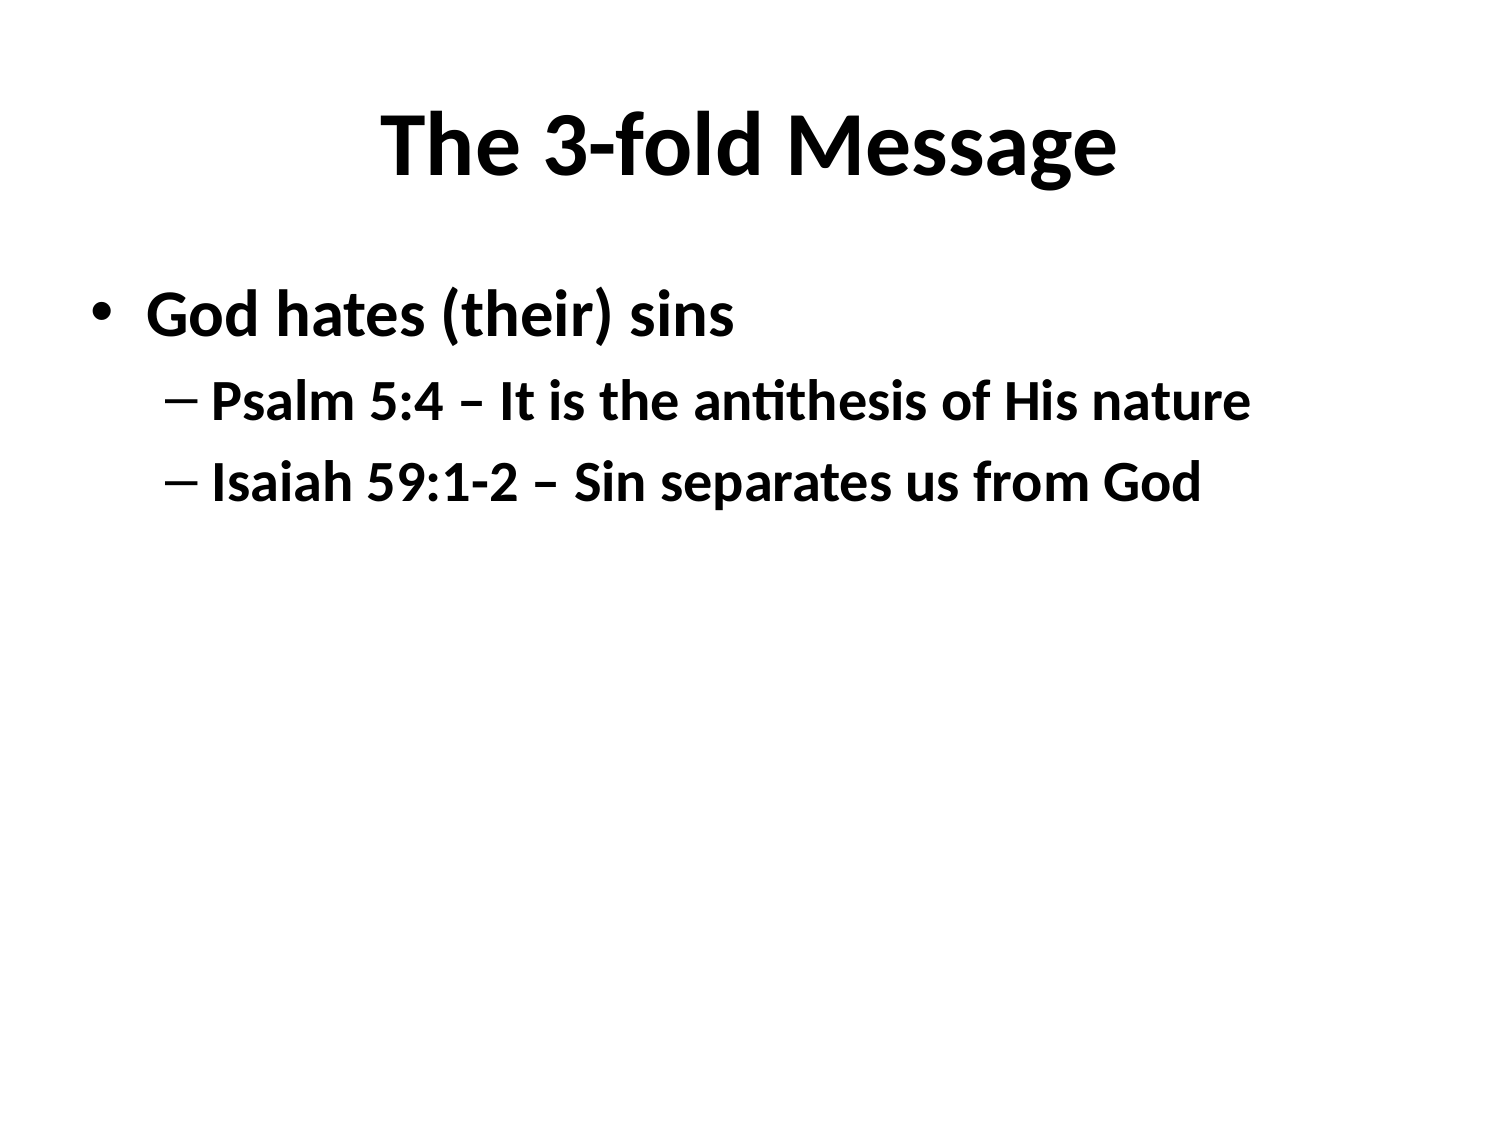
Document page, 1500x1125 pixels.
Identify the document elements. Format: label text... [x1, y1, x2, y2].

title The 3-fold Message [75, 45, 1425, 233]
list God hates (their) sins Psalm 5:4 – It is the antithesis of His nature Isaiah 59:1-2 – Sin separates us from God [75, 262, 1425, 1125]
